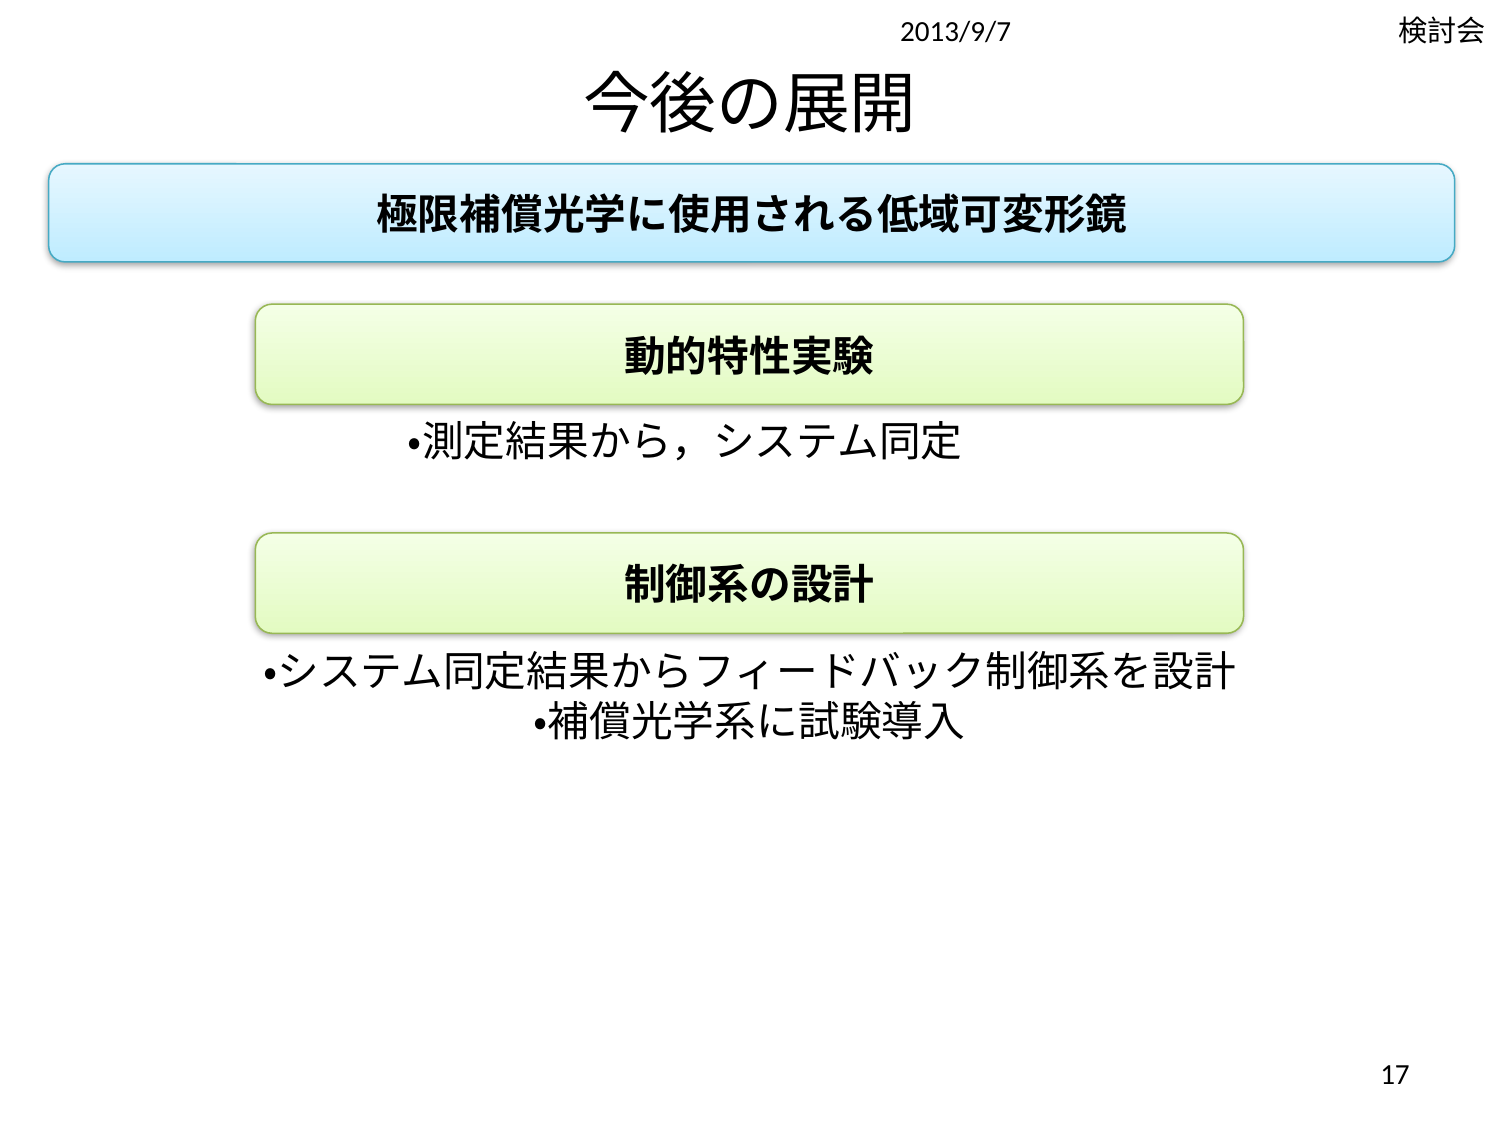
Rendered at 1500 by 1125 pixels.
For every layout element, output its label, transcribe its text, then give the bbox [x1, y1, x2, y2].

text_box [187, 532, 1312, 754]
footer 検討会 [1026, 0, 1500, 60]
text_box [255, 303, 1244, 474]
text_box 極限補償光学に使用される低域可変形鏡 [47, 162, 1456, 263]
slide_number 17 [1074, 1042, 1425, 1103]
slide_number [676, 0, 1026, 60]
title 今後の展開 [75, 45, 1425, 157]
